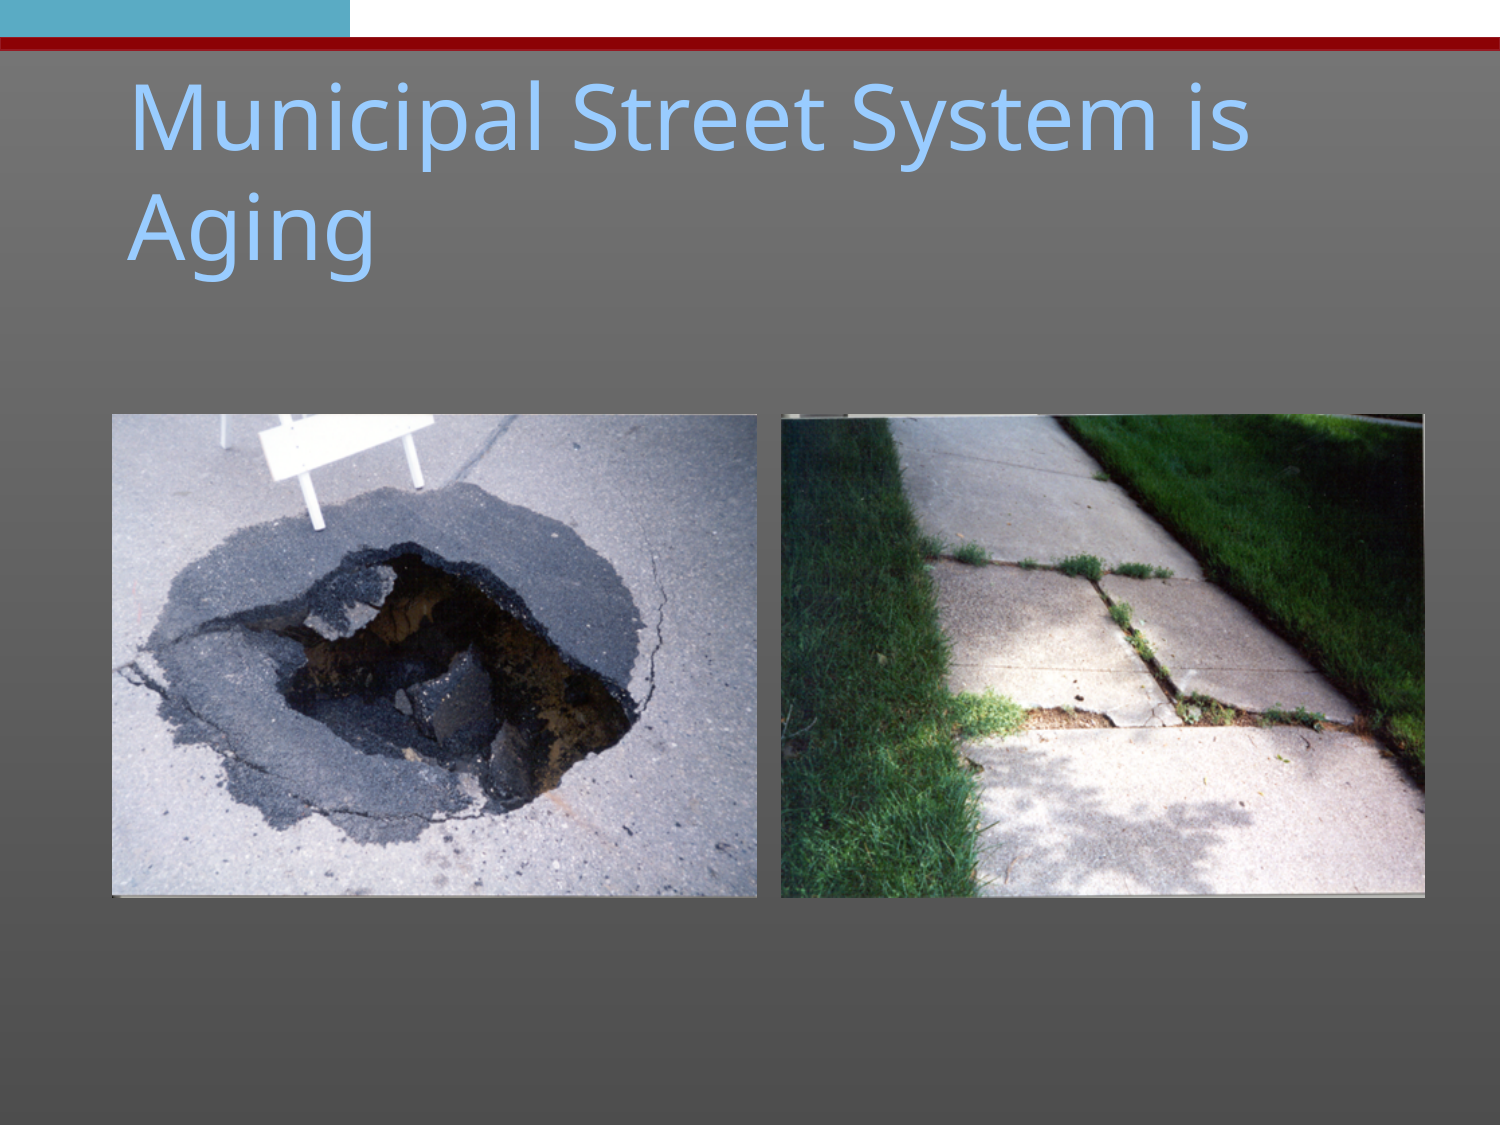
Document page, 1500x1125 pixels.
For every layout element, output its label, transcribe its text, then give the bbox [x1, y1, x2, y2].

title Municipal Street System is Aging [112, 74, 1426, 263]
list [780, 414, 1426, 898]
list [112, 414, 757, 898]
